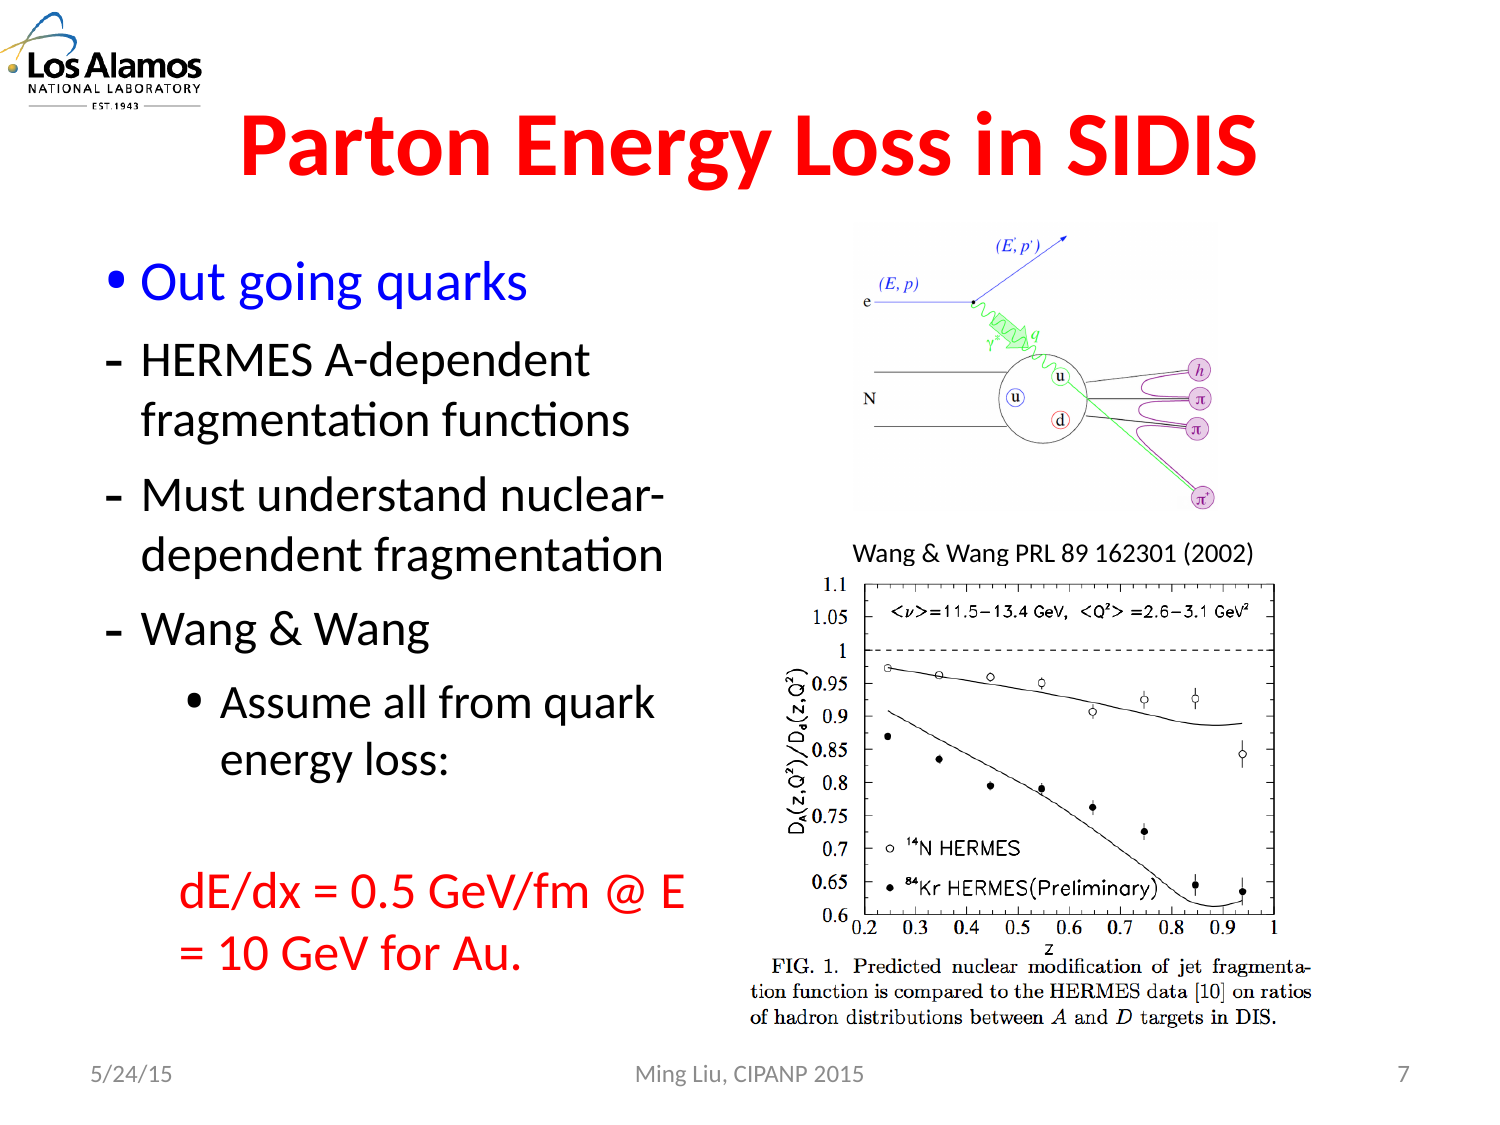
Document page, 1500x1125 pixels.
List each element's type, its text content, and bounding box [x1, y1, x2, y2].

picture [0, 0, 212, 134]
title Parton Energy Loss in SIDIS [75, 45, 1425, 233]
slide_number 7 [1074, 1042, 1425, 1103]
picture [852, 222, 1219, 511]
text_box dE/dx = 0.5 GeV/fm @ E = 10 GeV for Au. [178, 853, 702, 983]
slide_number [75, 1042, 425, 1103]
text_box Out going quarks HERMES A-dependent fragmentation functions Must understand nuclear-dependent fragmentation Wang & Wang Assume all from quark energy loss: [103, 248, 777, 781]
picture [743, 566, 1328, 1033]
footer Ming Liu, CIPANP 2015 [512, 1042, 988, 1103]
text_box Wang & Wang PRL 89 162301 (2002) [852, 530, 1276, 565]
